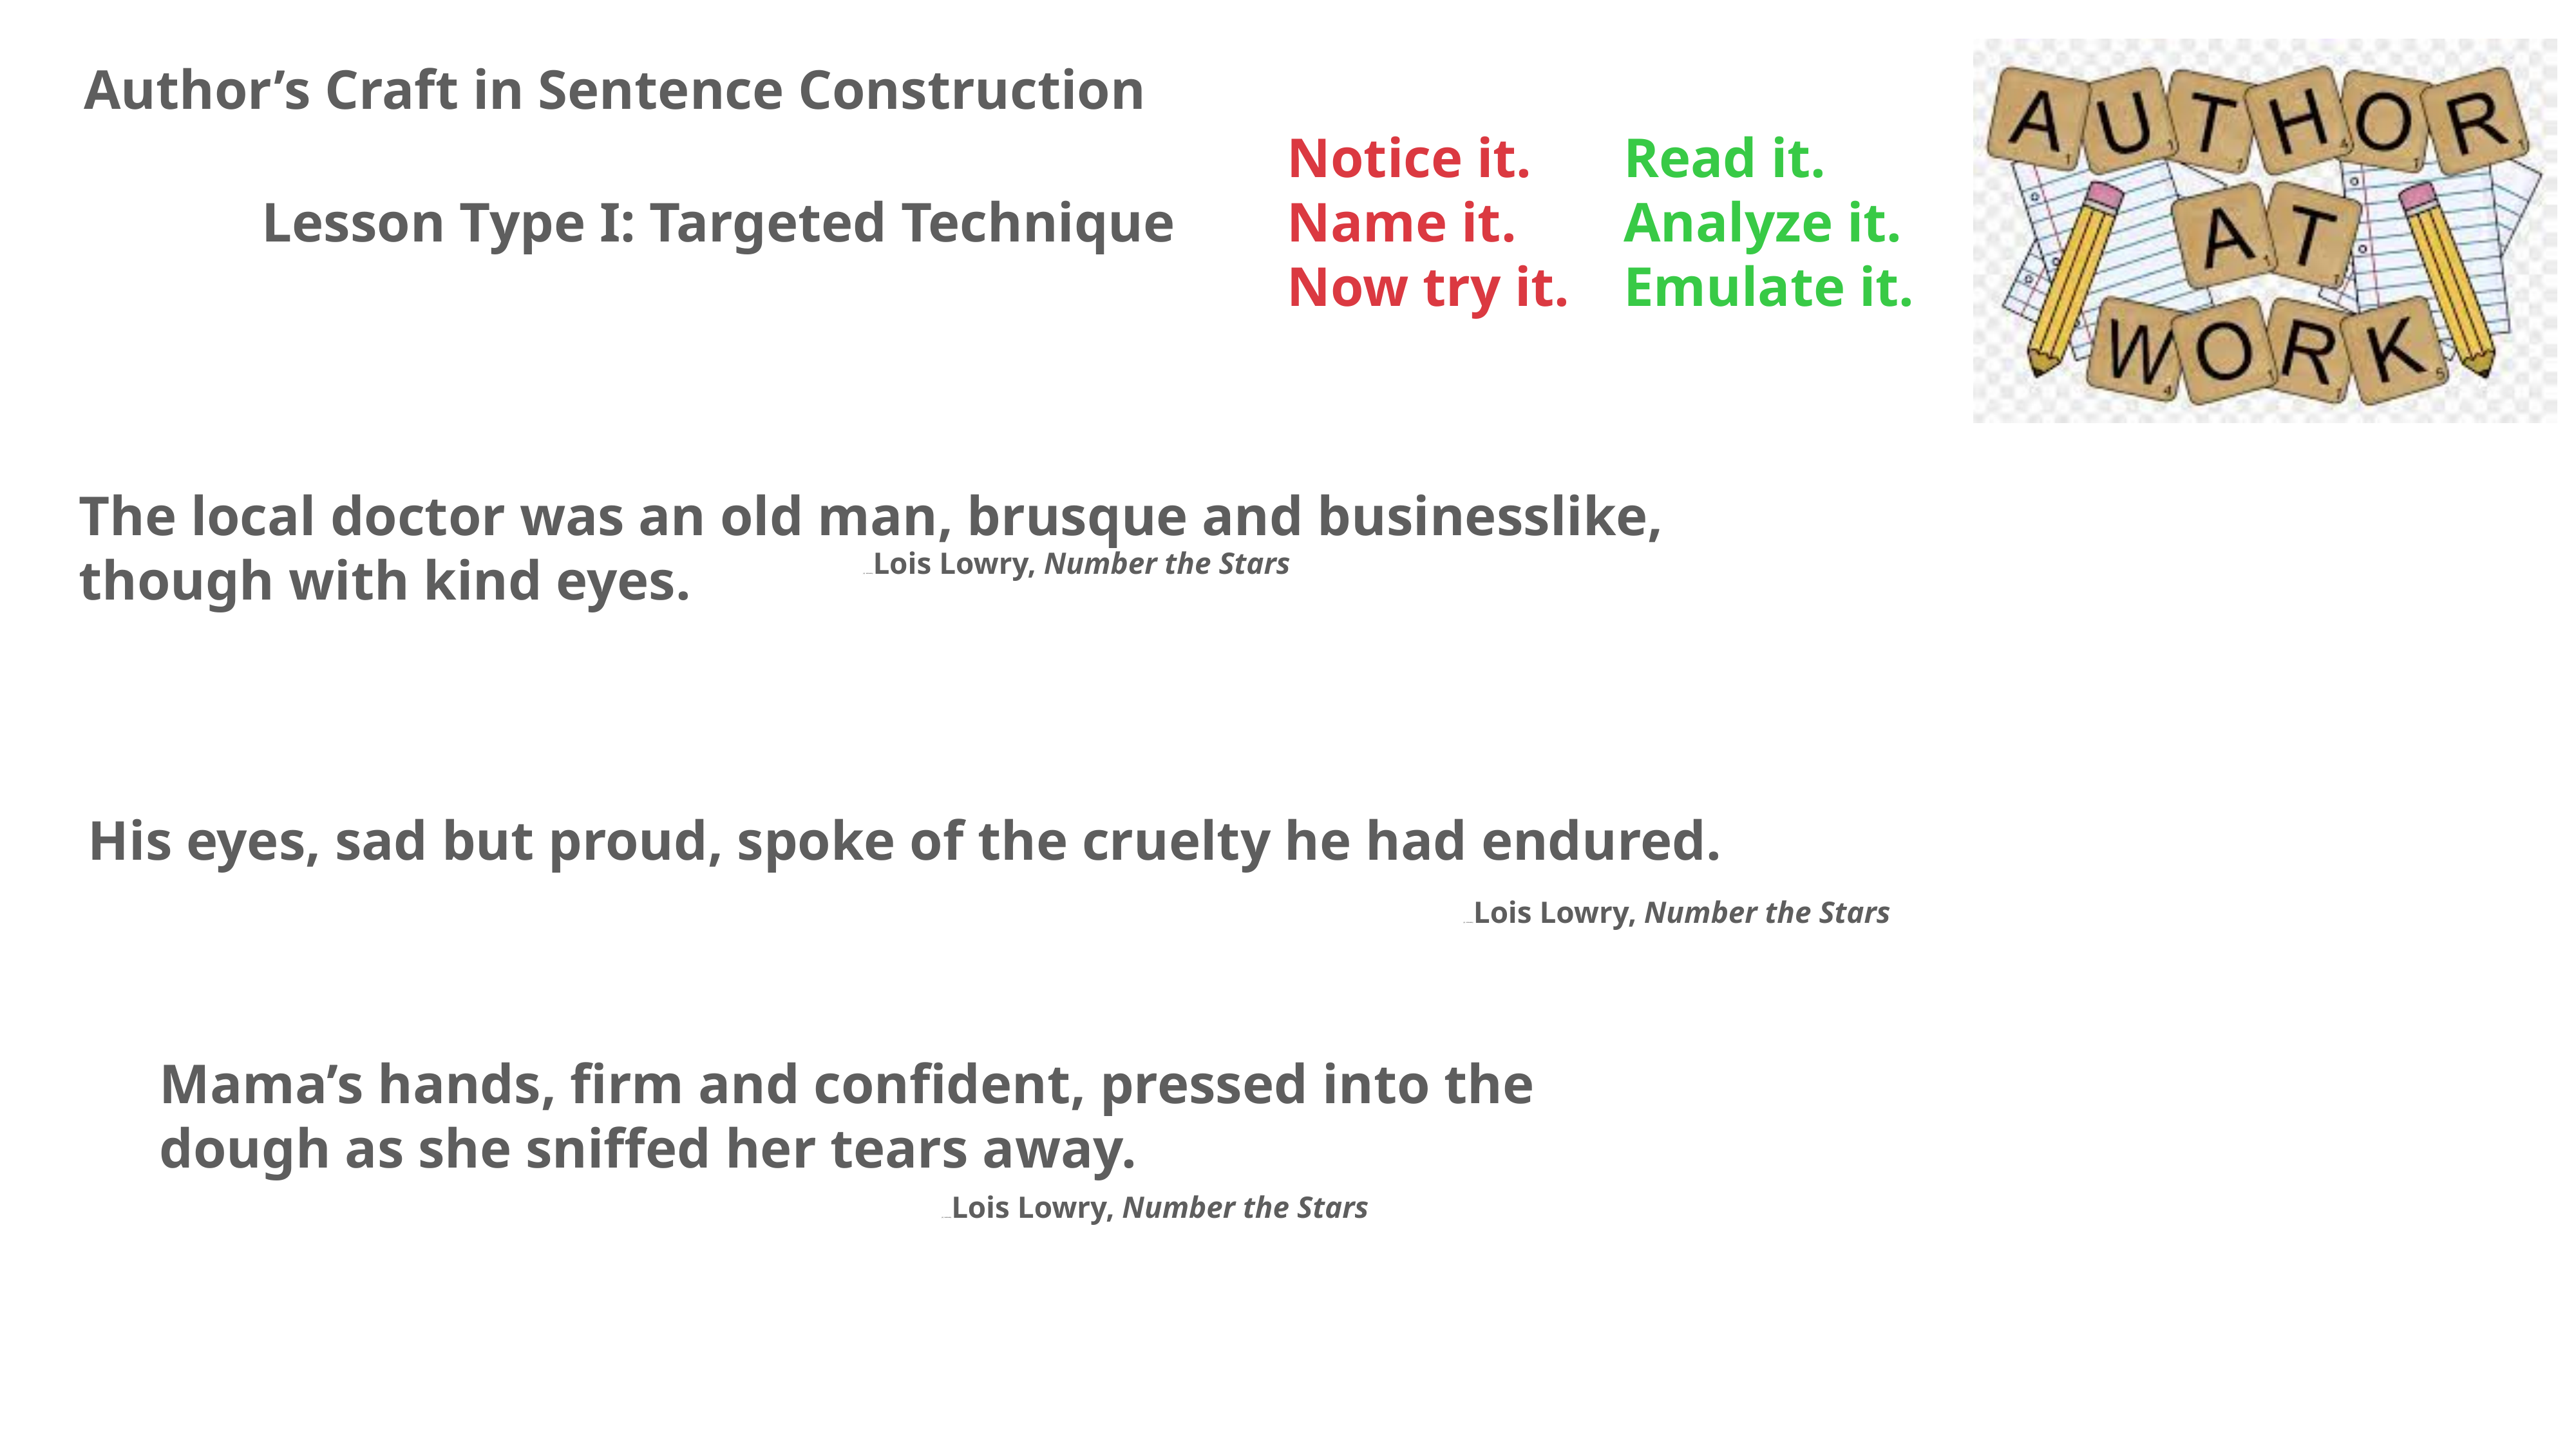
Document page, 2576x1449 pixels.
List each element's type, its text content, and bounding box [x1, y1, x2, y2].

text_box Author’s Craft in Sentence Construction [78, 50, 1152, 126]
text_box Read it. Analyze it. Emulate it. [1618, 118, 1920, 323]
picture [1973, 39, 2557, 423]
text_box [115, 800, 1991, 912]
text_box Notice it. Name it. Now try it. [1282, 118, 1575, 323]
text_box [100, 475, 1643, 617]
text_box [185, 1043, 1510, 1207]
text_box Lesson Type I: Targeted Technique [256, 183, 1182, 258]
